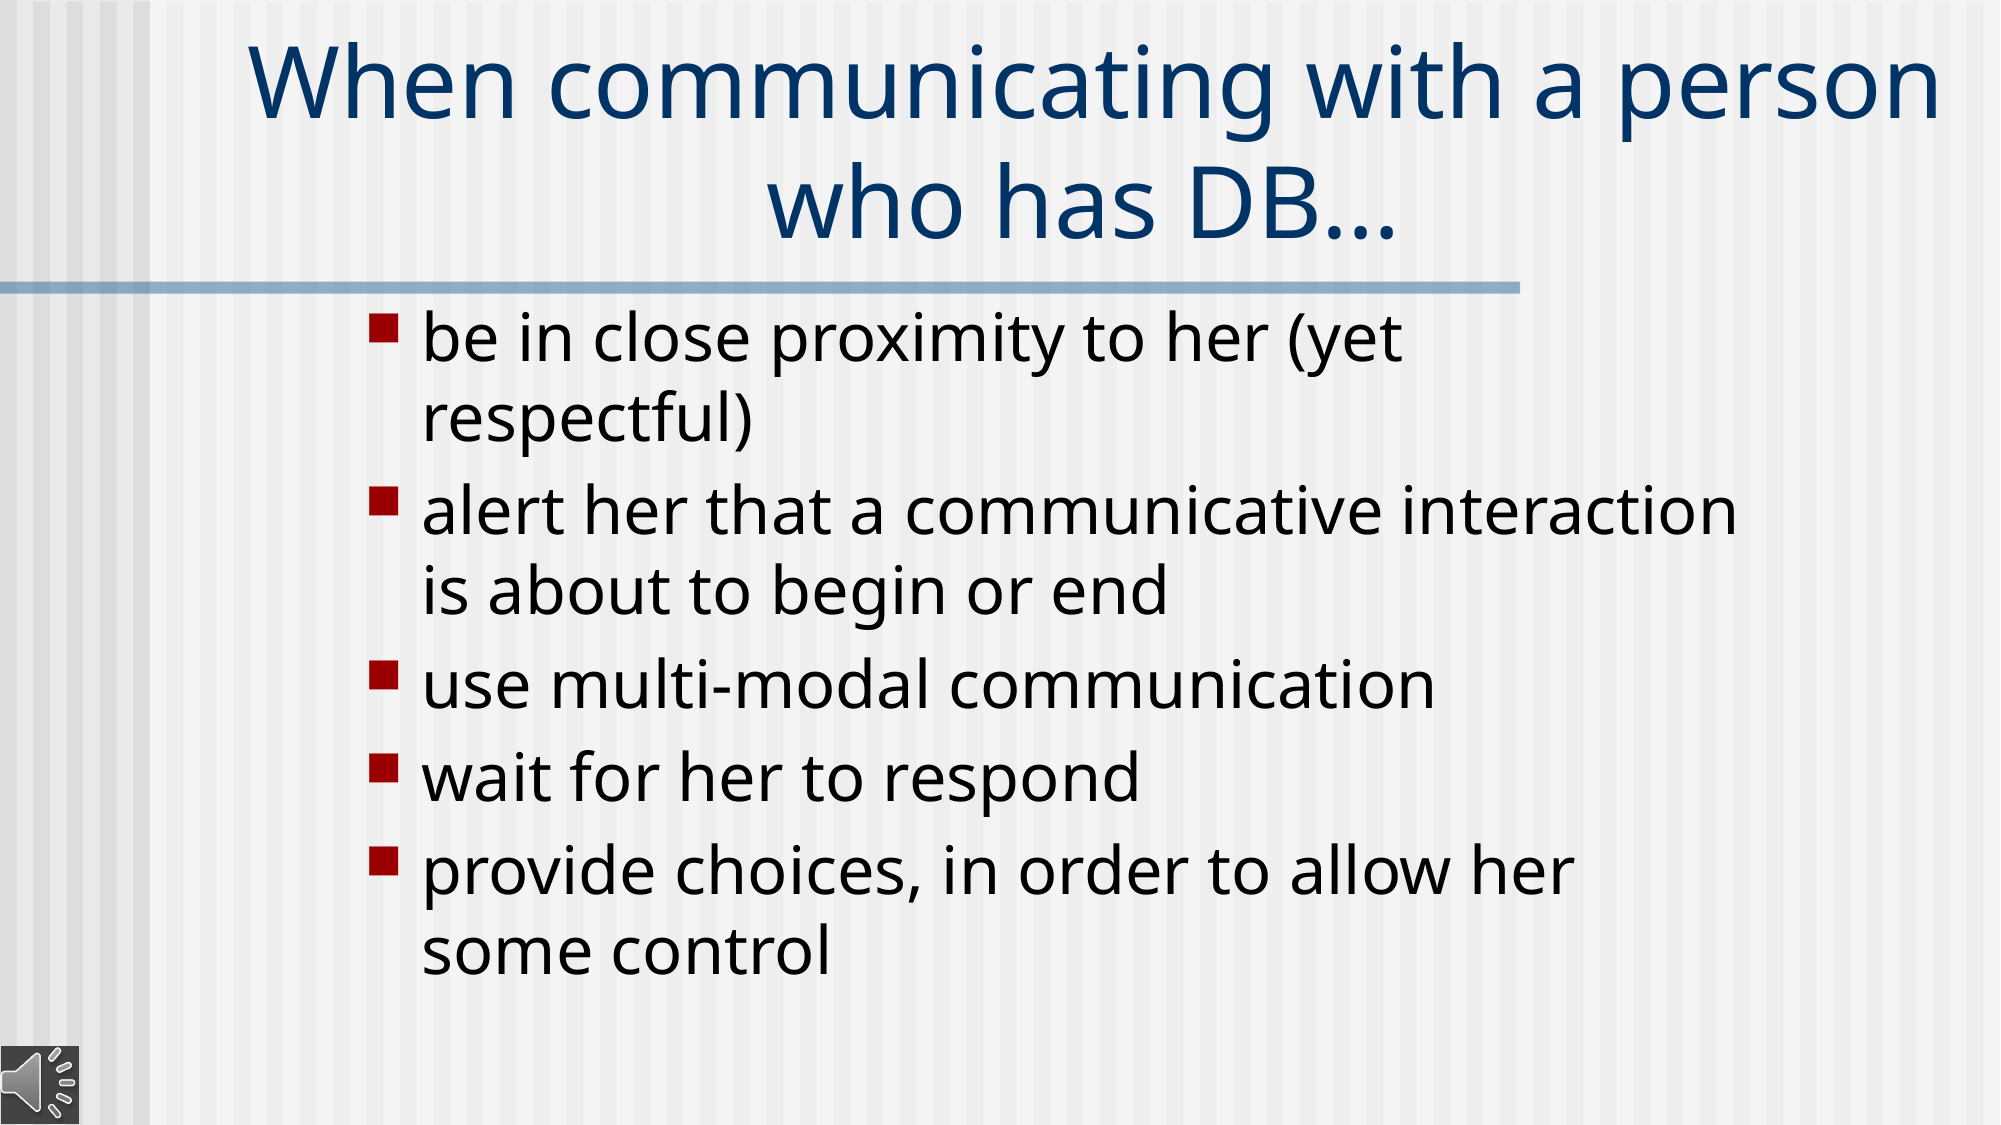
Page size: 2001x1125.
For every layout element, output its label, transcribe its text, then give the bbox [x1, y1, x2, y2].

title When communicating with a person who has DB… [190, 87, 1976, 267]
picture [0, 1044, 81, 1125]
list be in close proximity to her (yet respectful) alert her that a communicative interaction is about to begin or end use multi-modal communication wait for her to respond provide choices, in order to allow her some control [350, 287, 1763, 1125]
